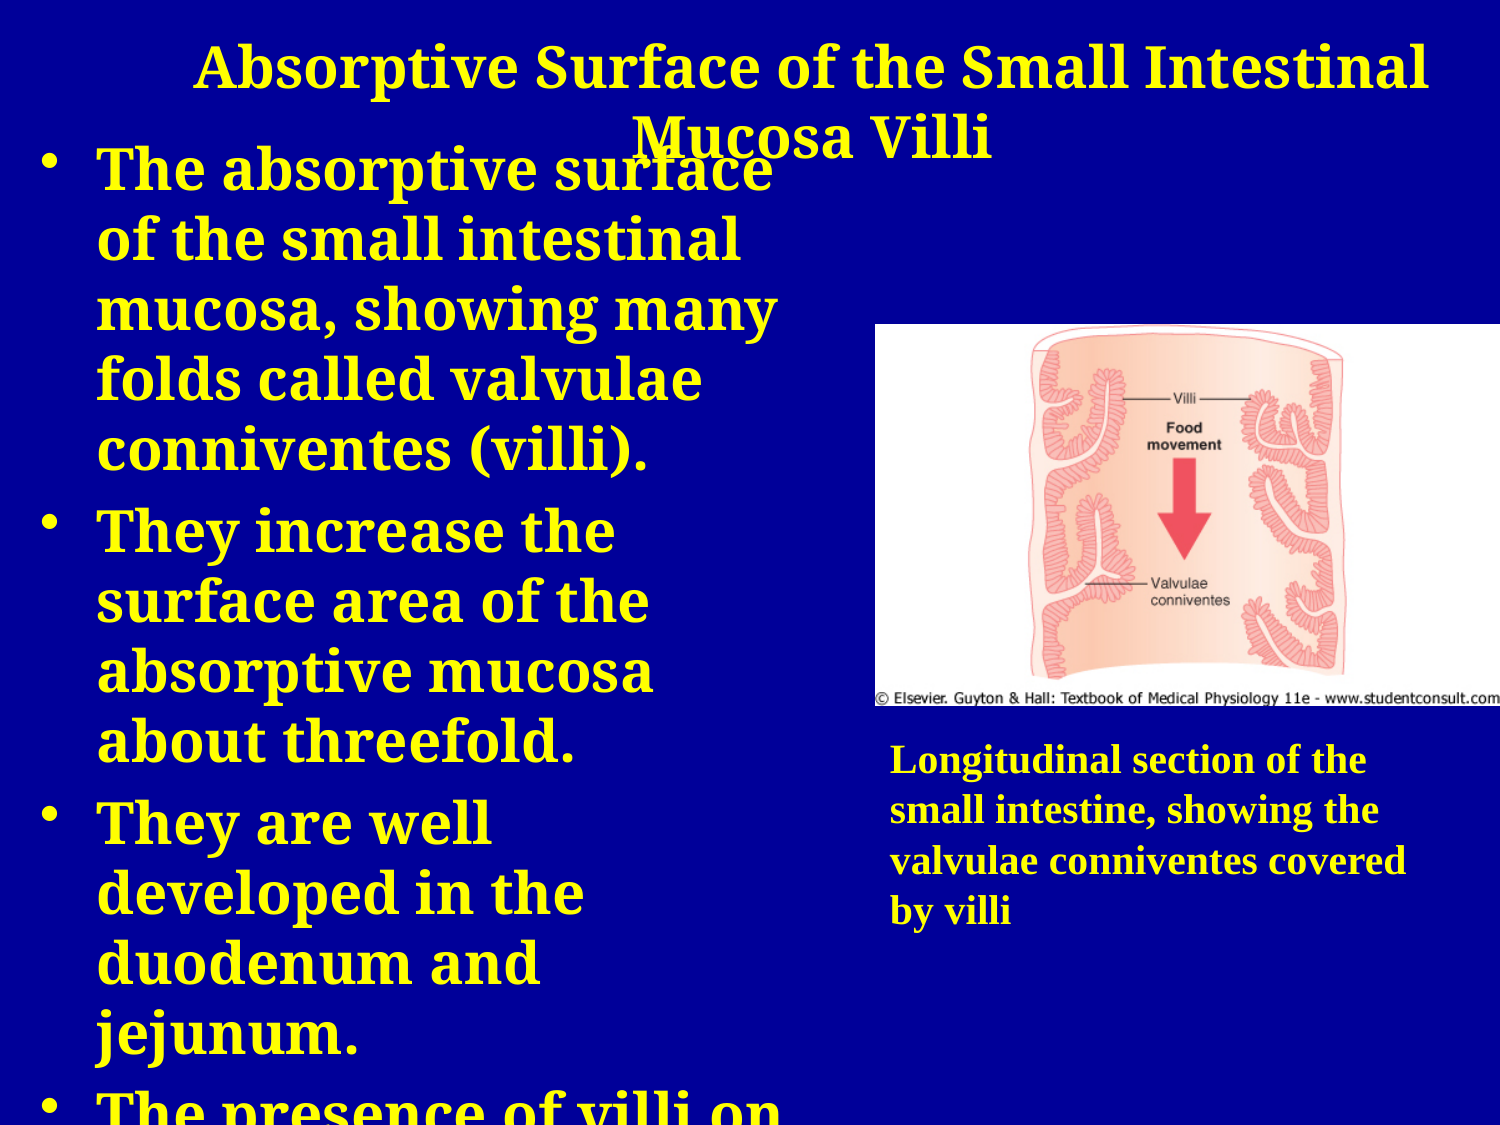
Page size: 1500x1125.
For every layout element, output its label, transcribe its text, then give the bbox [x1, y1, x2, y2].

title Absorptive Surface of the Small Intestinal Mucosa Villi [174, 50, 1450, 150]
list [874, 324, 1500, 707]
list The absorptive surface of the small intestinal mucosa, showing many folds called valvulae conniventes (villi). They increase the surface area of the absorptive mucosa about threefold. They are well developed in the duodenum and jejunum. The presence of villi on the mucosal surface enhances the total absorptive area another 10-fold. [24, 125, 825, 1100]
text_box Longitudinal section of the small intestine, showing the valvulae conniventes covered by villi [874, 724, 1475, 940]
